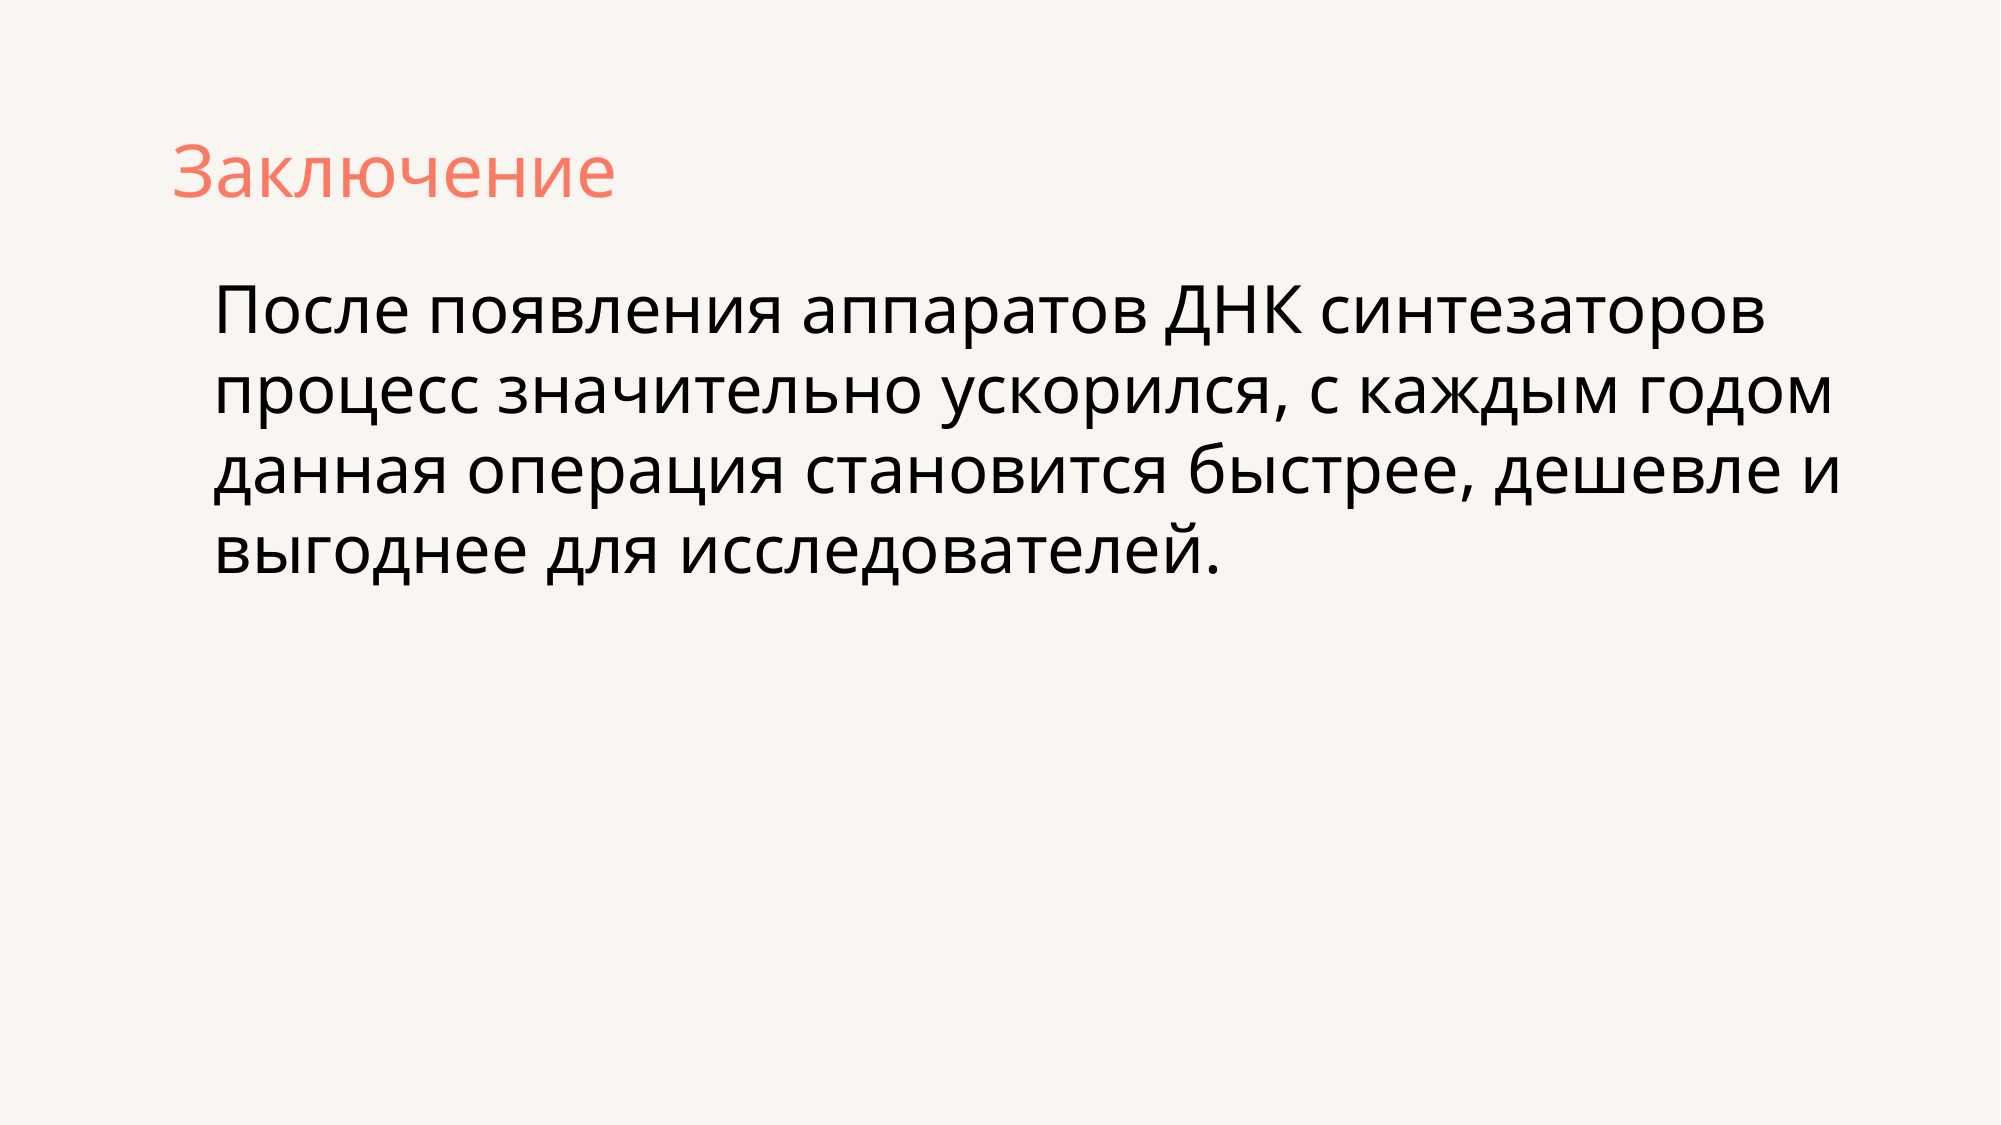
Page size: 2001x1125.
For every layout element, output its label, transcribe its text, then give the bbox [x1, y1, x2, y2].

list После появления аппаратов ДНК синтезаторов процесс значительно ускорился, с каждым годом данная операция становится быстрее, дешевле и выгоднее для исследователей. [176, 252, 1932, 1000]
title Заключение [157, 110, 1843, 234]
